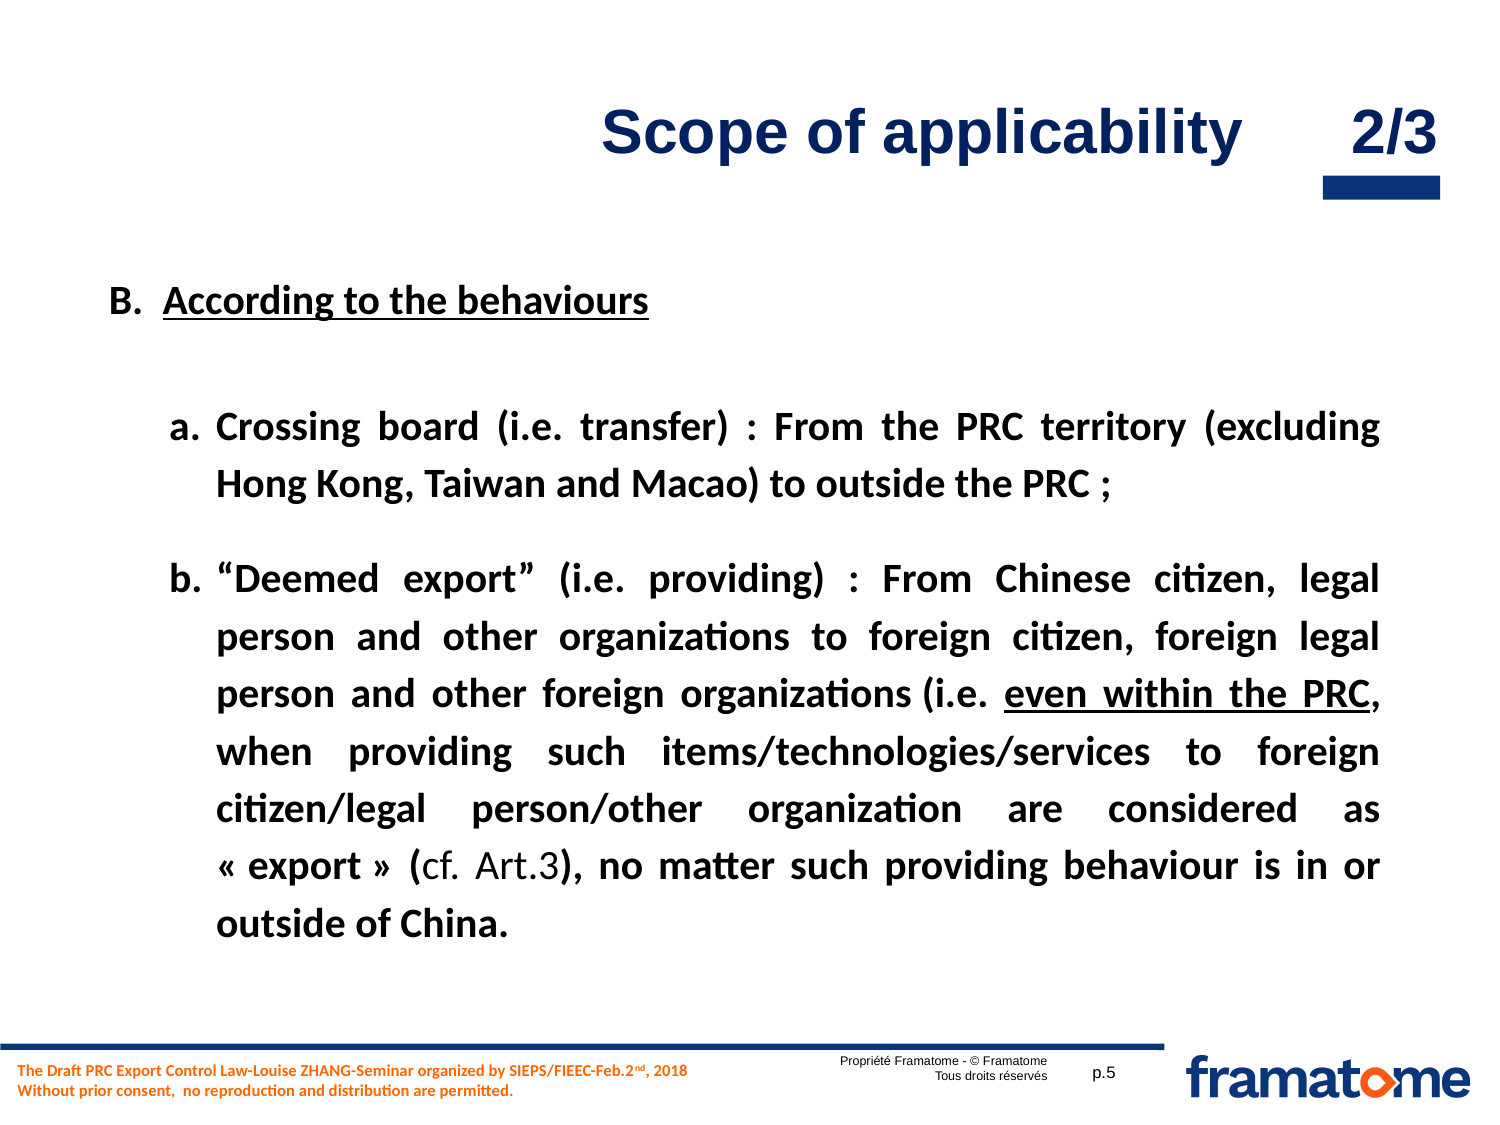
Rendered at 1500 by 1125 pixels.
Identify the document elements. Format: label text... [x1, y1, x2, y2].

list B. According to the behaviours Crossing board (i.e. transfer) : From the PRC territory (excluding Hong Kong, Taiwan and Macao) to outside the PRC ; “Deemed export” (i.e. providing) : From Chinese citizen, legal person and other organizations to foreign citizen, foreign legal person and other foreign organizations (i.e. even within the PRC, when providing such items/technologies/services to foreign citizen/legal person/other organization are considered as « export » (cf. Art.3), no matter such providing behaviour is in or outside of China. [94, 265, 1382, 974]
picture [1150, 1023, 1500, 1125]
title Scope of applicability 2/3 [493, 19, 1439, 167]
